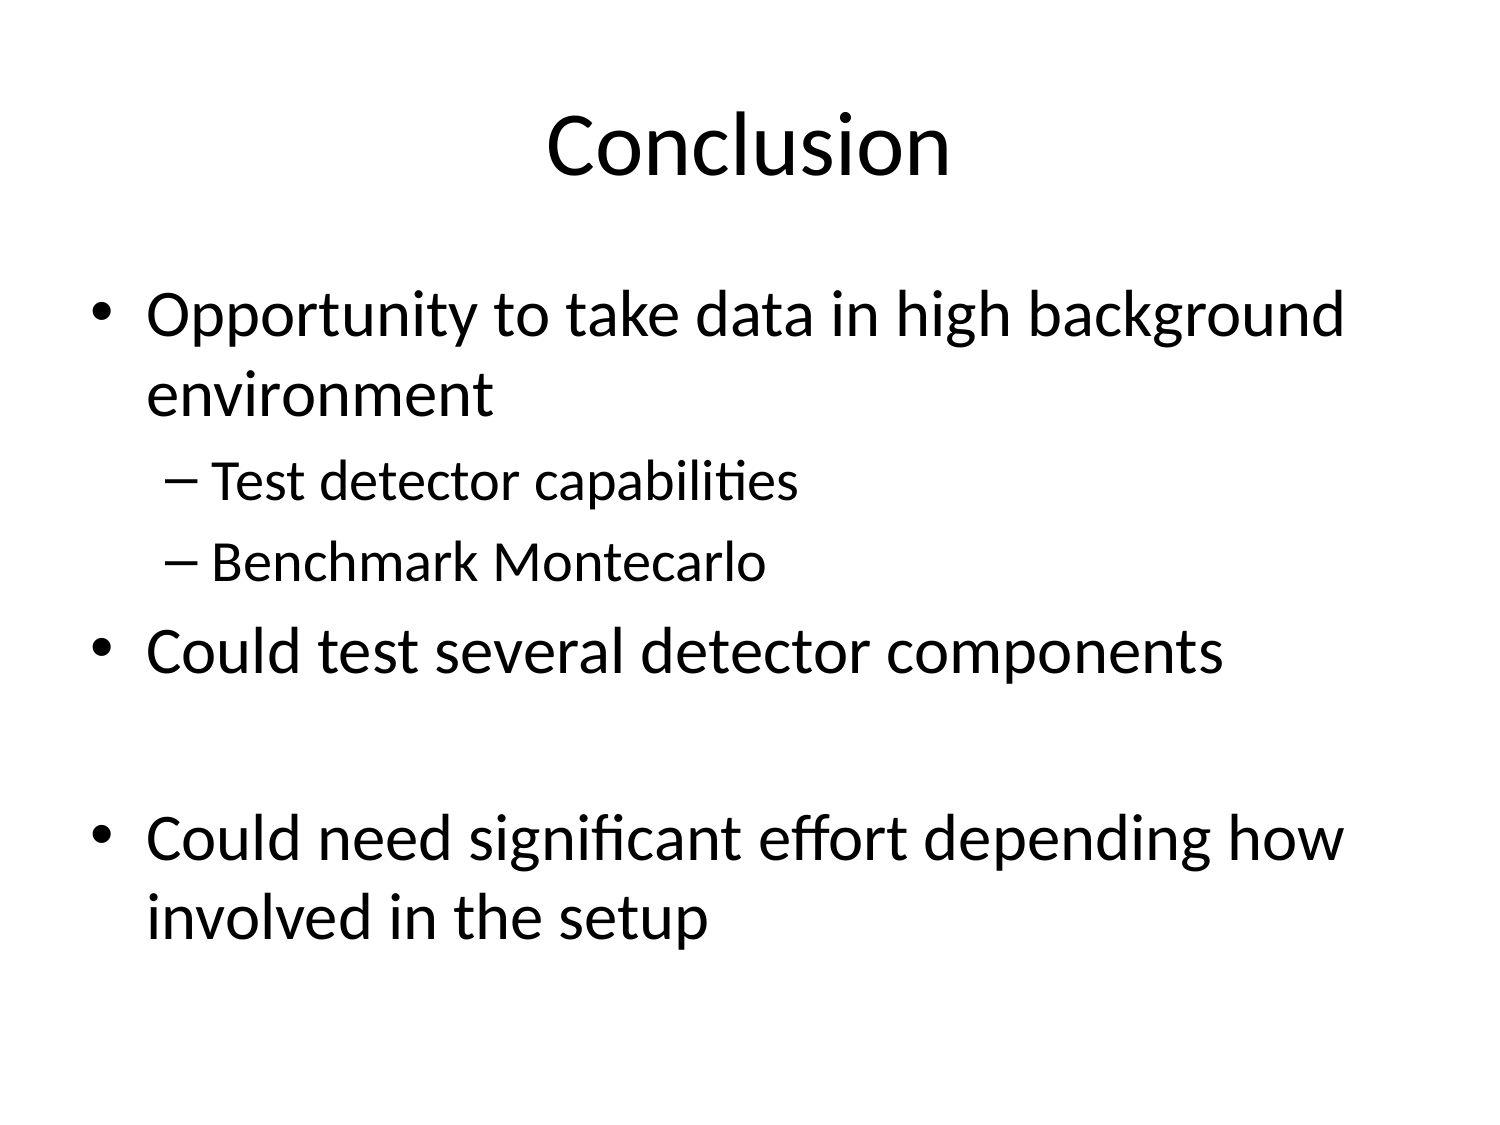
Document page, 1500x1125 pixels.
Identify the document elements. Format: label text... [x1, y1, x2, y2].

title Conclusion [75, 45, 1425, 233]
list Opportunity to take data in high background environment Test detector capabilities Benchmark Montecarlo Could test several detector components Could need significant effort depending how involved in the setup [75, 262, 1425, 1005]
